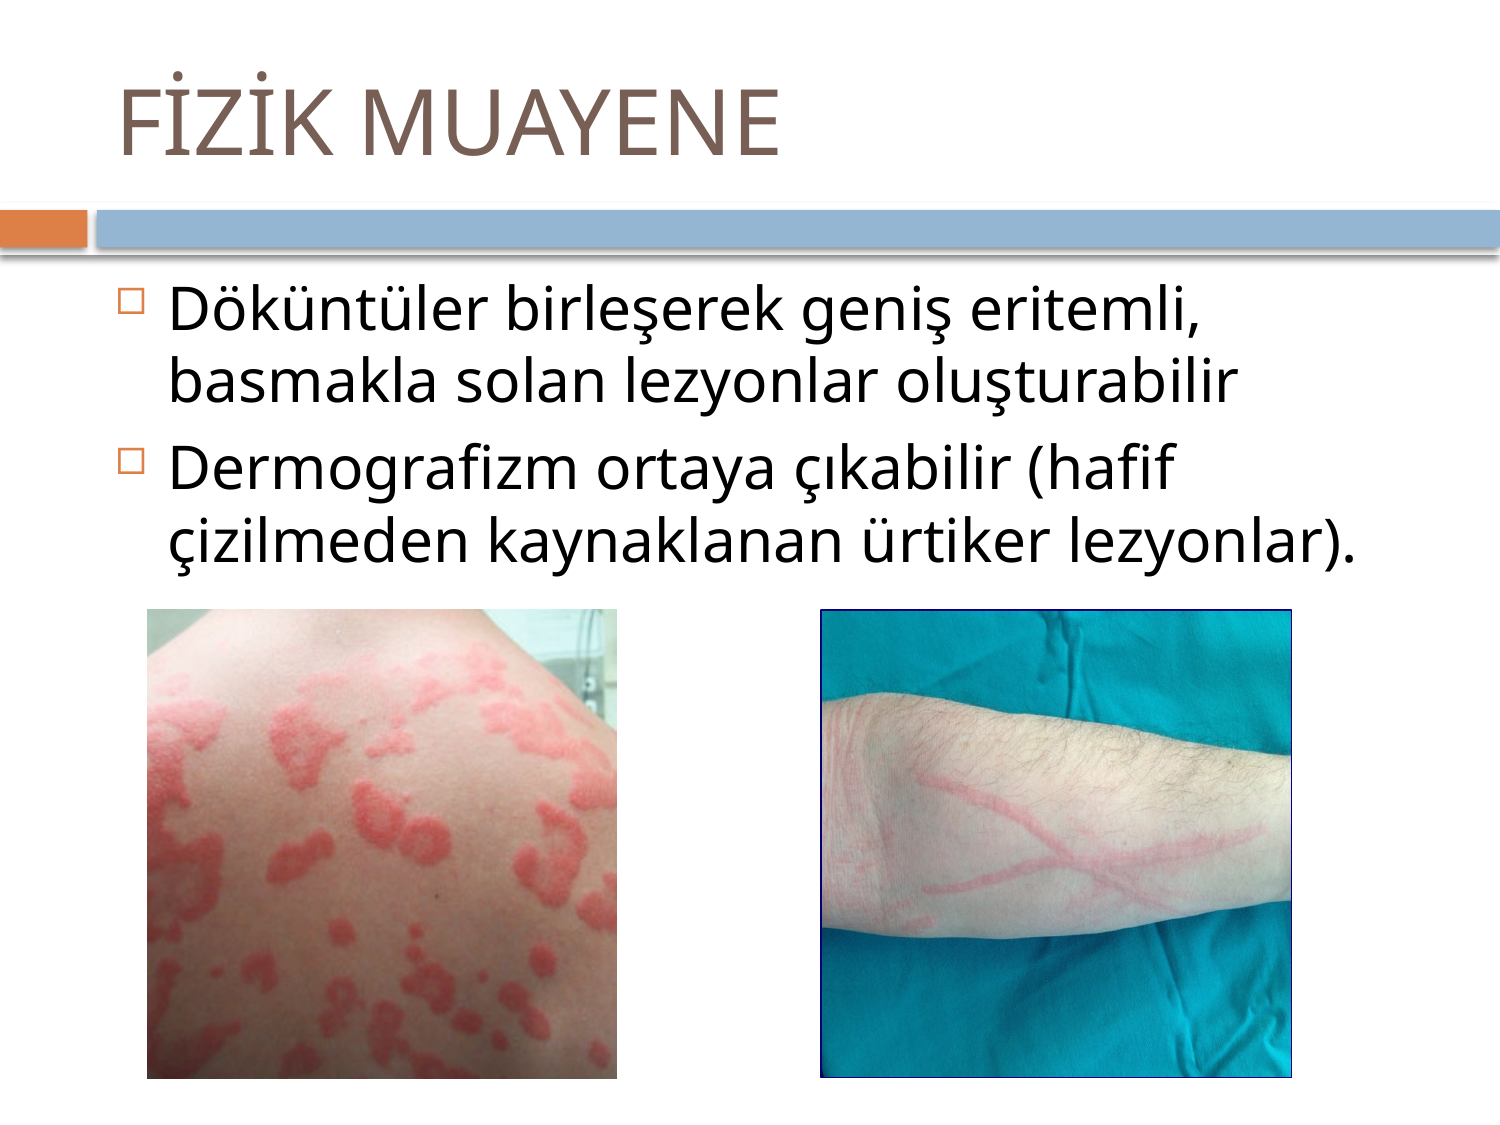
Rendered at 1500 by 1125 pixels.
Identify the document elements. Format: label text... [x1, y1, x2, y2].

title FİZİK MUAYENE [100, 37, 1438, 200]
picture [820, 609, 1292, 1079]
picture [147, 609, 617, 1079]
list Döküntüler birleşerek geniş eritemli, basmakla solan lezyonlar oluşturabilir Dermografizm ortaya çıkabilir (hafif çizilmeden kaynaklanan ürtiker lezyonlar). [100, 262, 1438, 1000]
